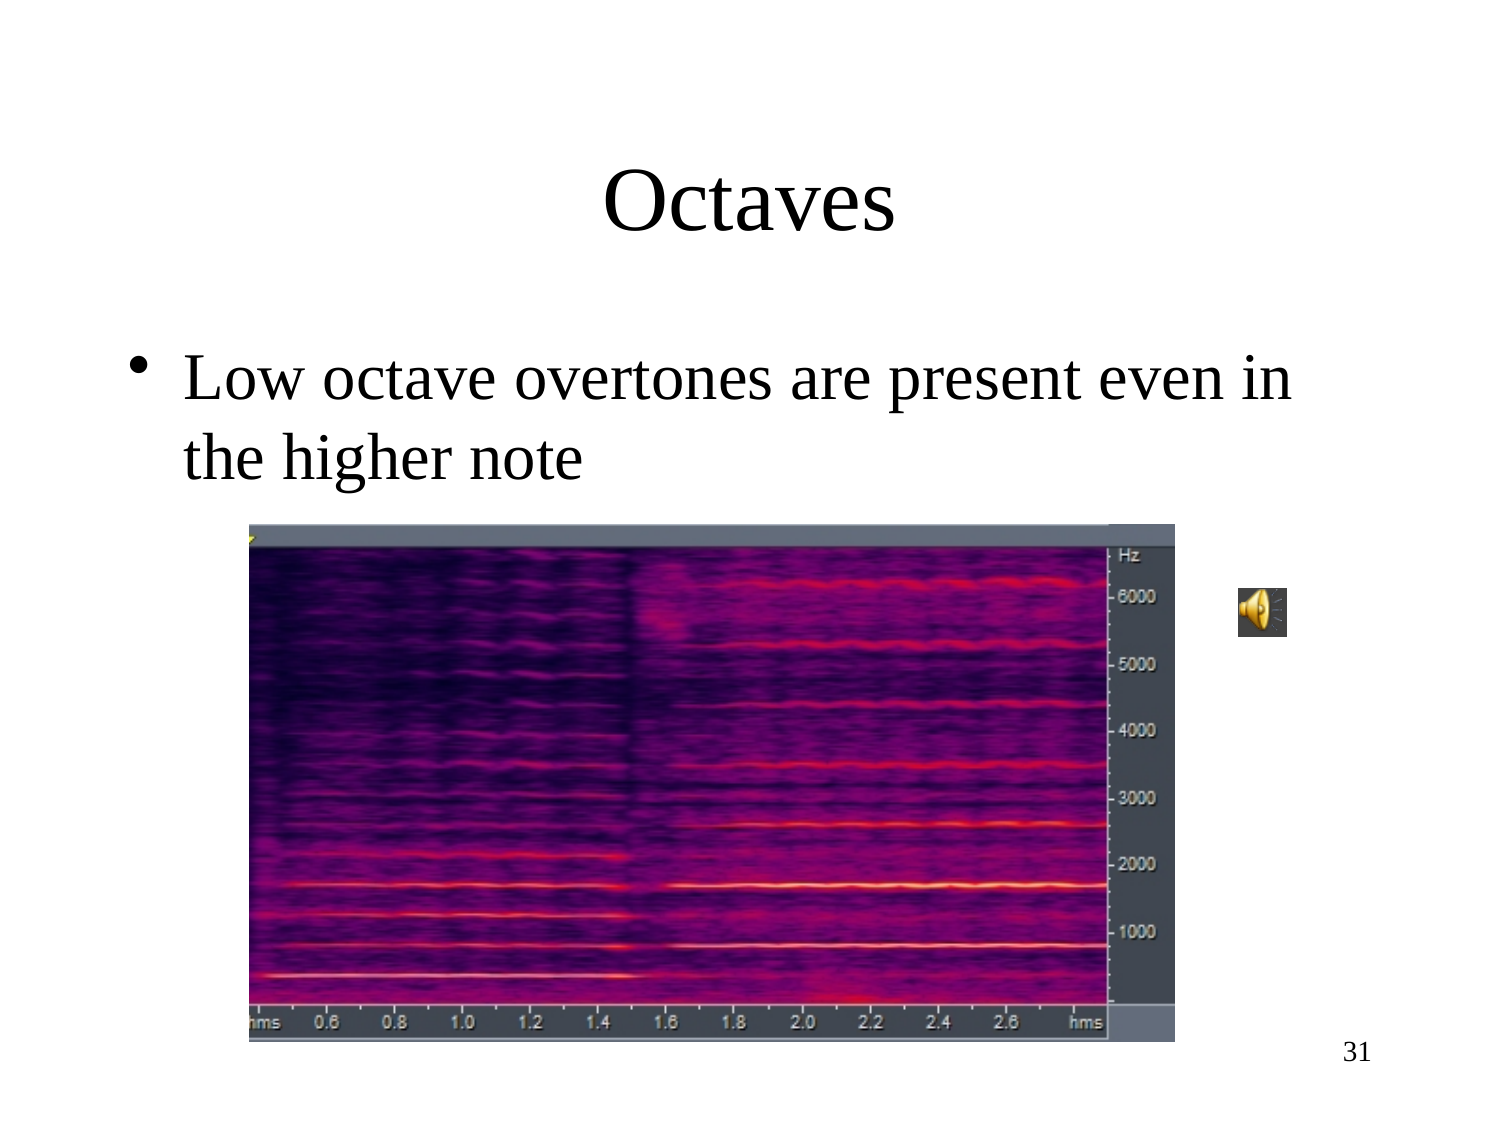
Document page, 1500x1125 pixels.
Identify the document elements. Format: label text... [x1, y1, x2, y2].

slide_number 31 [1074, 1024, 1388, 1101]
title Octaves [112, 99, 1388, 288]
picture [1237, 587, 1288, 638]
picture [249, 524, 1176, 1043]
list Low octave overtones are present even in the higher note [112, 324, 1388, 1001]
